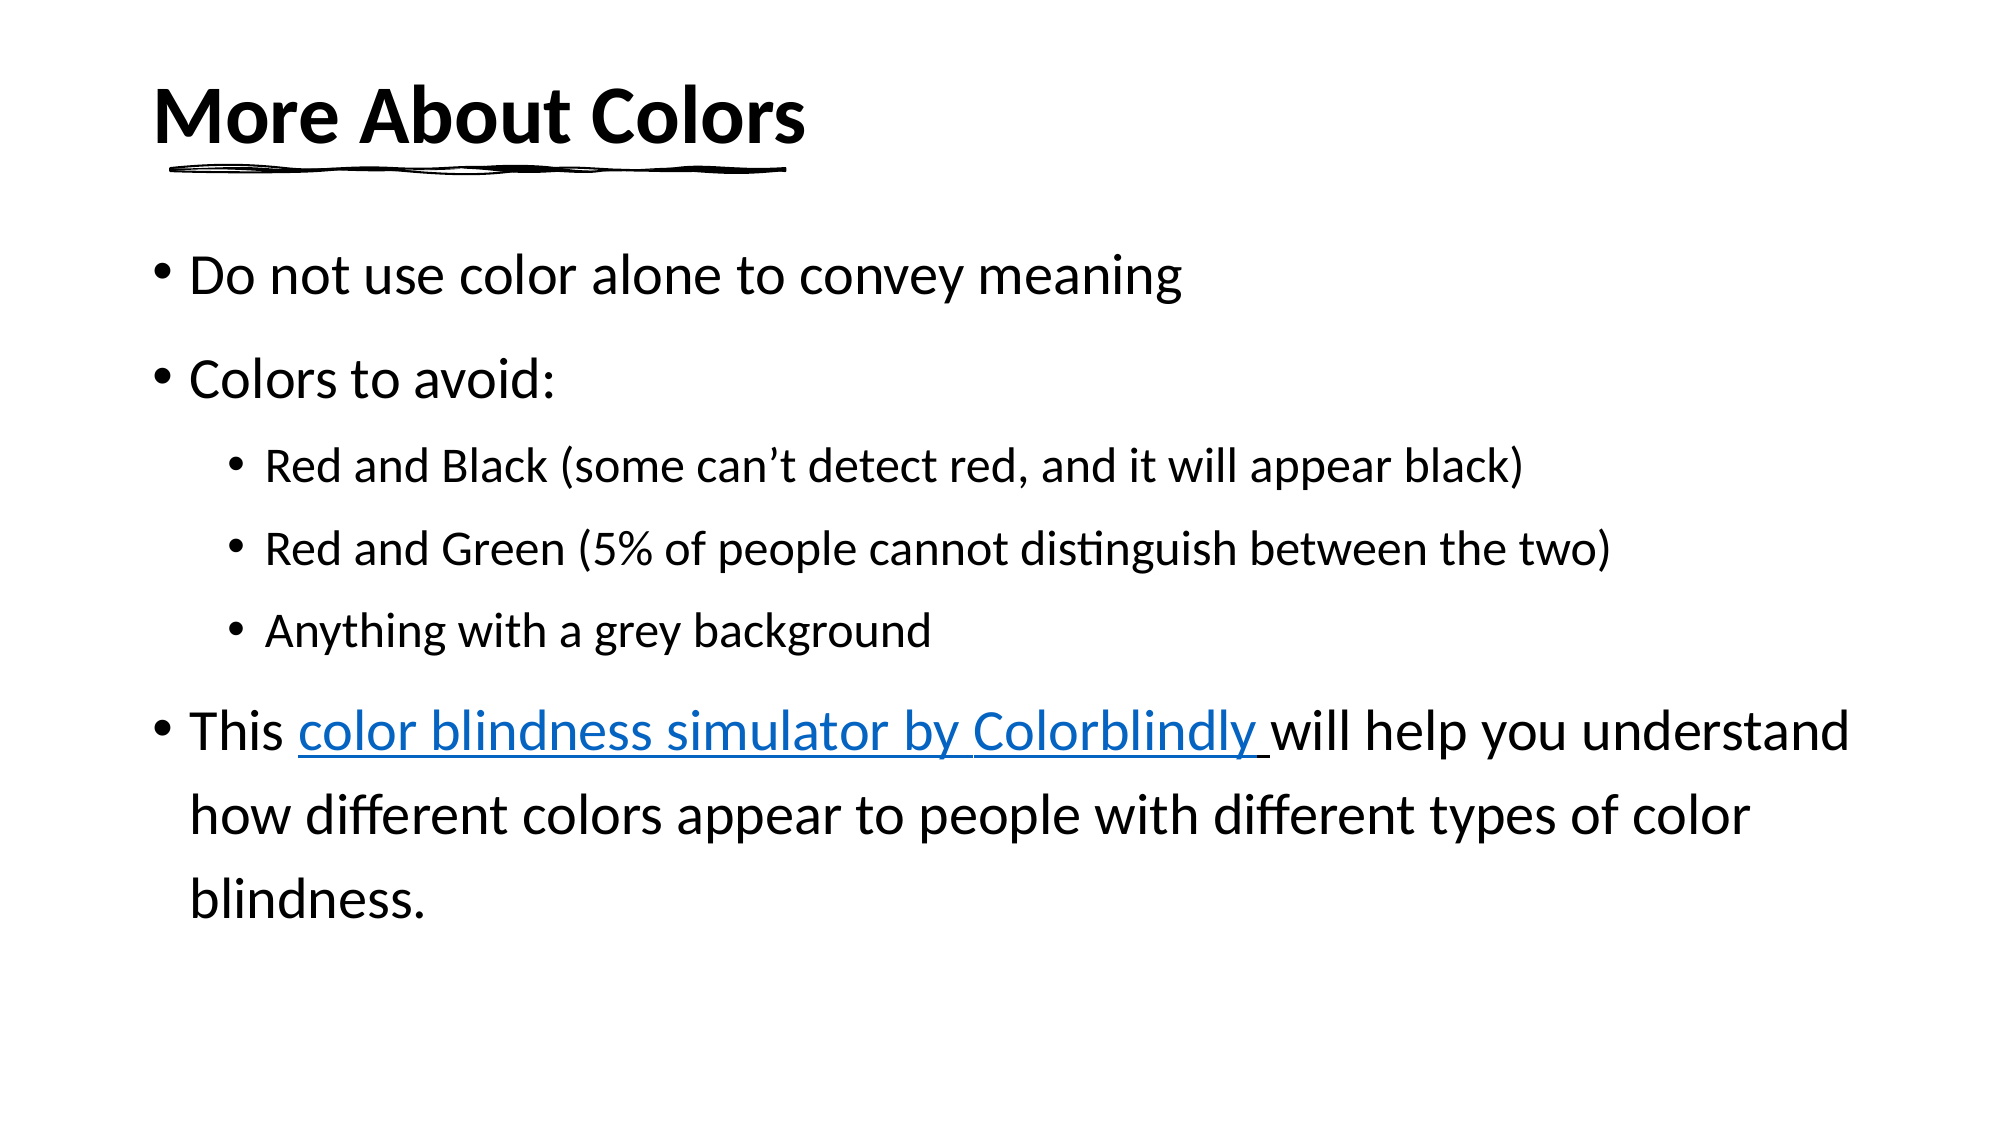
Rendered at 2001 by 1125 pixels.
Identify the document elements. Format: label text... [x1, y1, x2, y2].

list Do not use color alone to convey meaning Colors to avoid: Red and Black (some can’t detect red, and it will appear black) Red and Green (5% of people cannot distinguish between the two) Anything with a grey background This color blindness simulator by Colorblindly will help you understand how different colors appear to people with different types of color blindness. [137, 214, 1891, 956]
text_box [169, 163, 787, 176]
title More About Colors [137, 8, 1875, 214]
